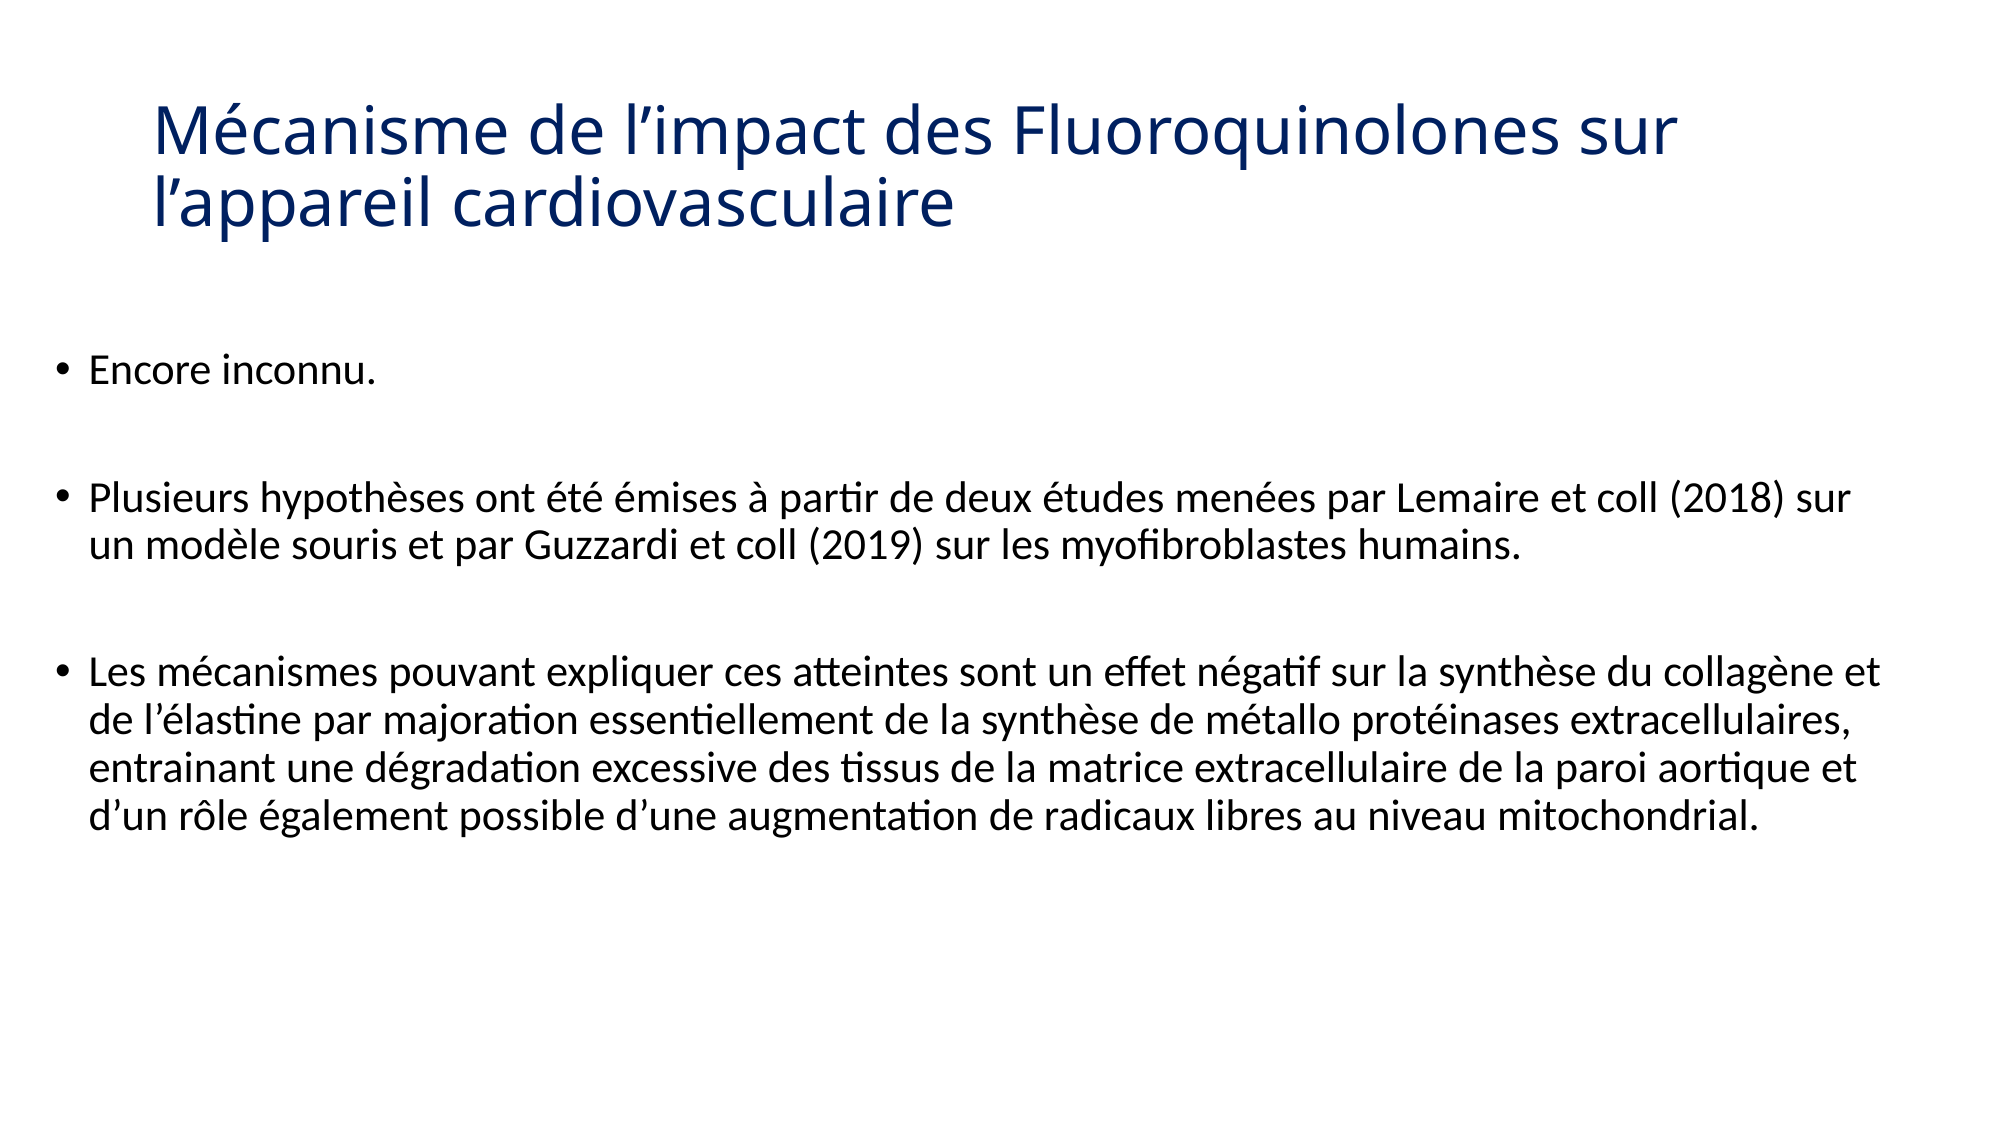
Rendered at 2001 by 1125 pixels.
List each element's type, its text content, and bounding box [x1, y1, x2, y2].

title Mécanisme de l’impact des Fluoroquinolones sur l’appareil cardiovasculaire [137, 59, 1863, 270]
list Encore inconnu. Plusieurs hypothèses ont été émises à partir de deux études menées par Lemaire et coll (2018) sur un modèle souris et par Guzzardi et coll (2019) sur les myofibroblastes humains. Les mécanismes pouvant expliquer ces atteintes sont un effet négatif sur la synthèse du collagène et de l’élastine par majoration essentiellement de la synthèse de métallo protéinases extracellulaires, entrainant une dégradation excessive des tissus de la matrice extracellulaire de la paroi aortique et d’un rôle également possible d’une augmentation de radicaux libres au niveau mitochondrial. [40, 270, 1908, 1004]
